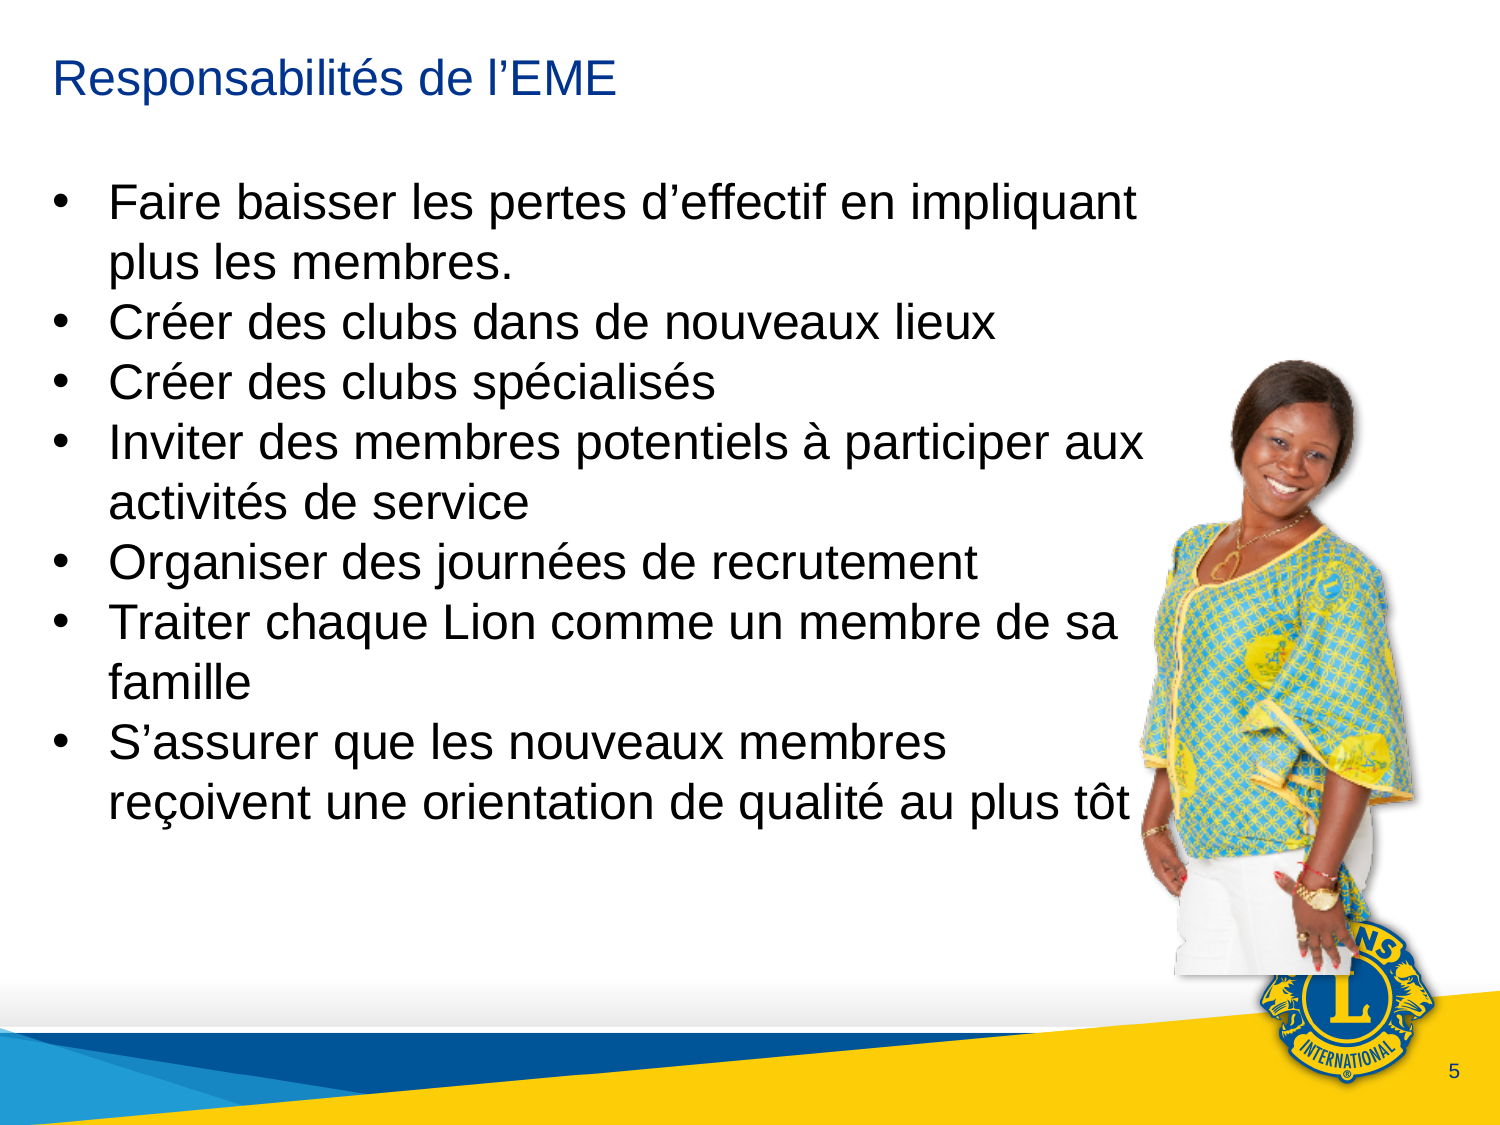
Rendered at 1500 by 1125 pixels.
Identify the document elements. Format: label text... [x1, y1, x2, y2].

picture [0, 0, 1500, 1125]
text_box Faire baisser les pertes d’effectif en impliquant plus les membres. Créer des clubs dans de nouveaux lieux Créer des clubs spécialisés Inviter des membres potentiels à participer aux activités de service Organiser des journées de recrutement Traiter chaque Lion comme un membre de sa famille S’assurer que les nouveaux membres reçoivent une orientation de qualité au plus tôt [37, 162, 1175, 838]
title Responsabilités de l’EME [37, 37, 1375, 113]
